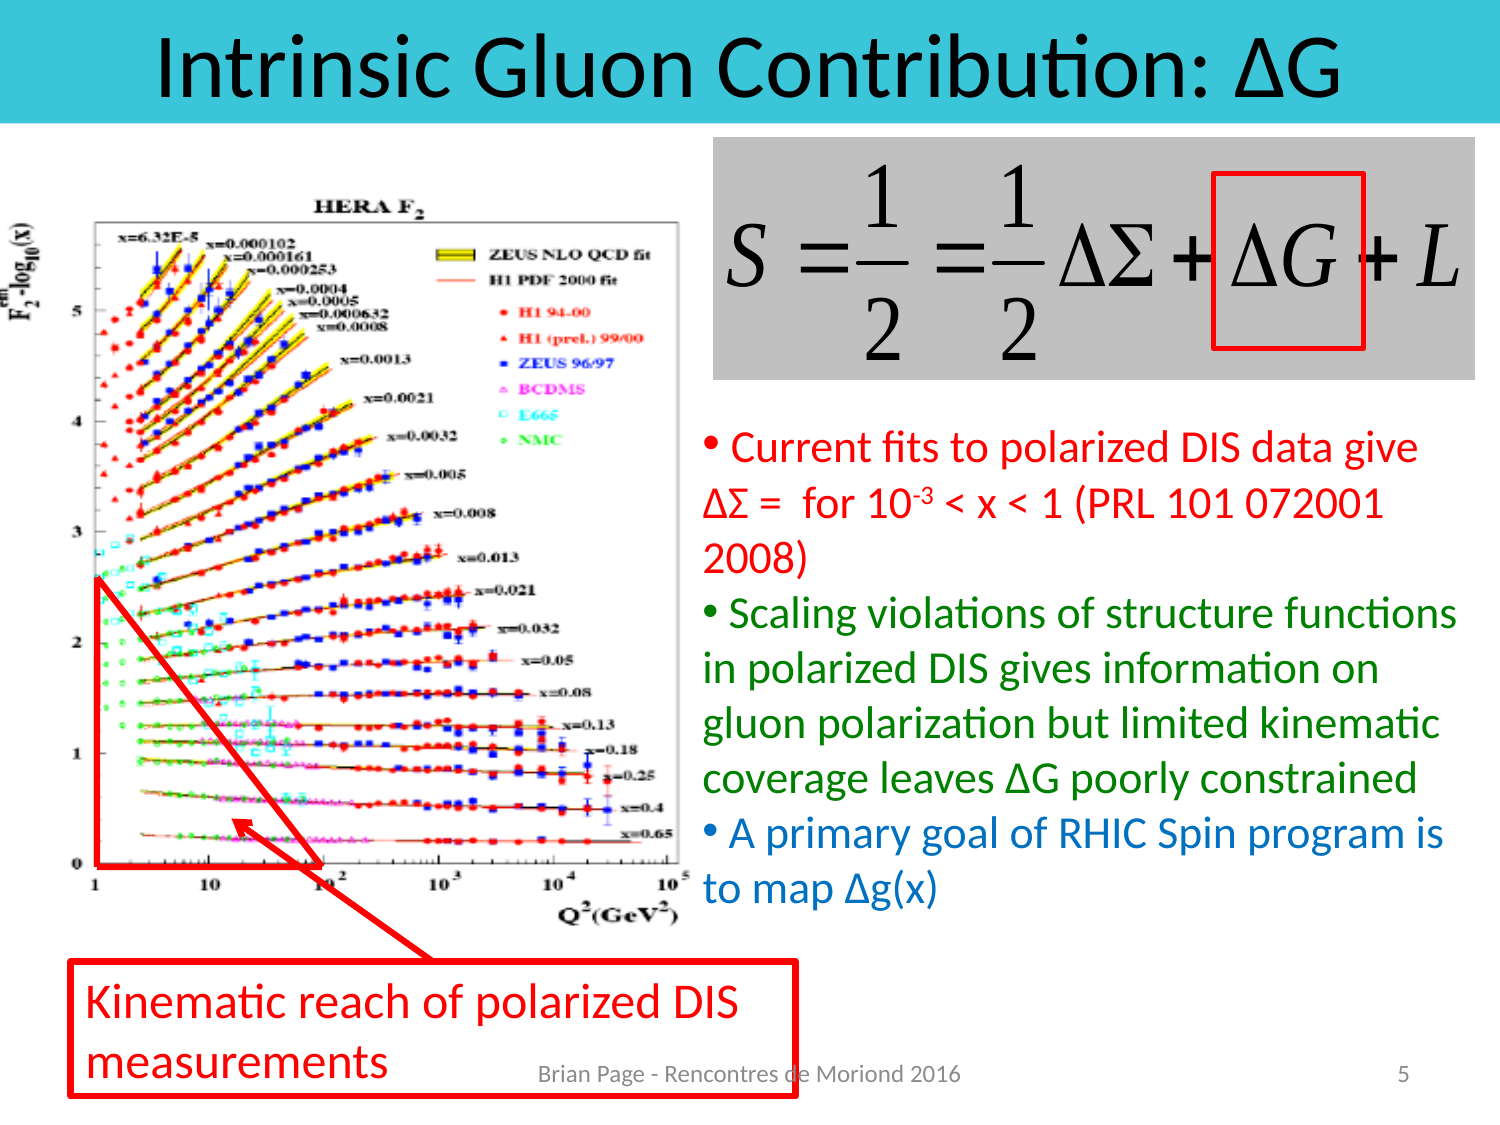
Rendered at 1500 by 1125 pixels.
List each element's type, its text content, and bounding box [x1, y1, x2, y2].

text_box Kinematic reach of polarized DIS measurements [70, 961, 796, 1097]
text_box Intrinsic Gluon Contribution: ∆G [0, 0, 1500, 124]
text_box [231, 818, 434, 962]
slide_number 5 [1074, 1042, 1425, 1103]
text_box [712, 137, 1476, 381]
footer Brian Page - Rencontres de Moriond 2016 [512, 1042, 988, 1103]
picture [0, 187, 704, 938]
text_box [96, 577, 323, 868]
